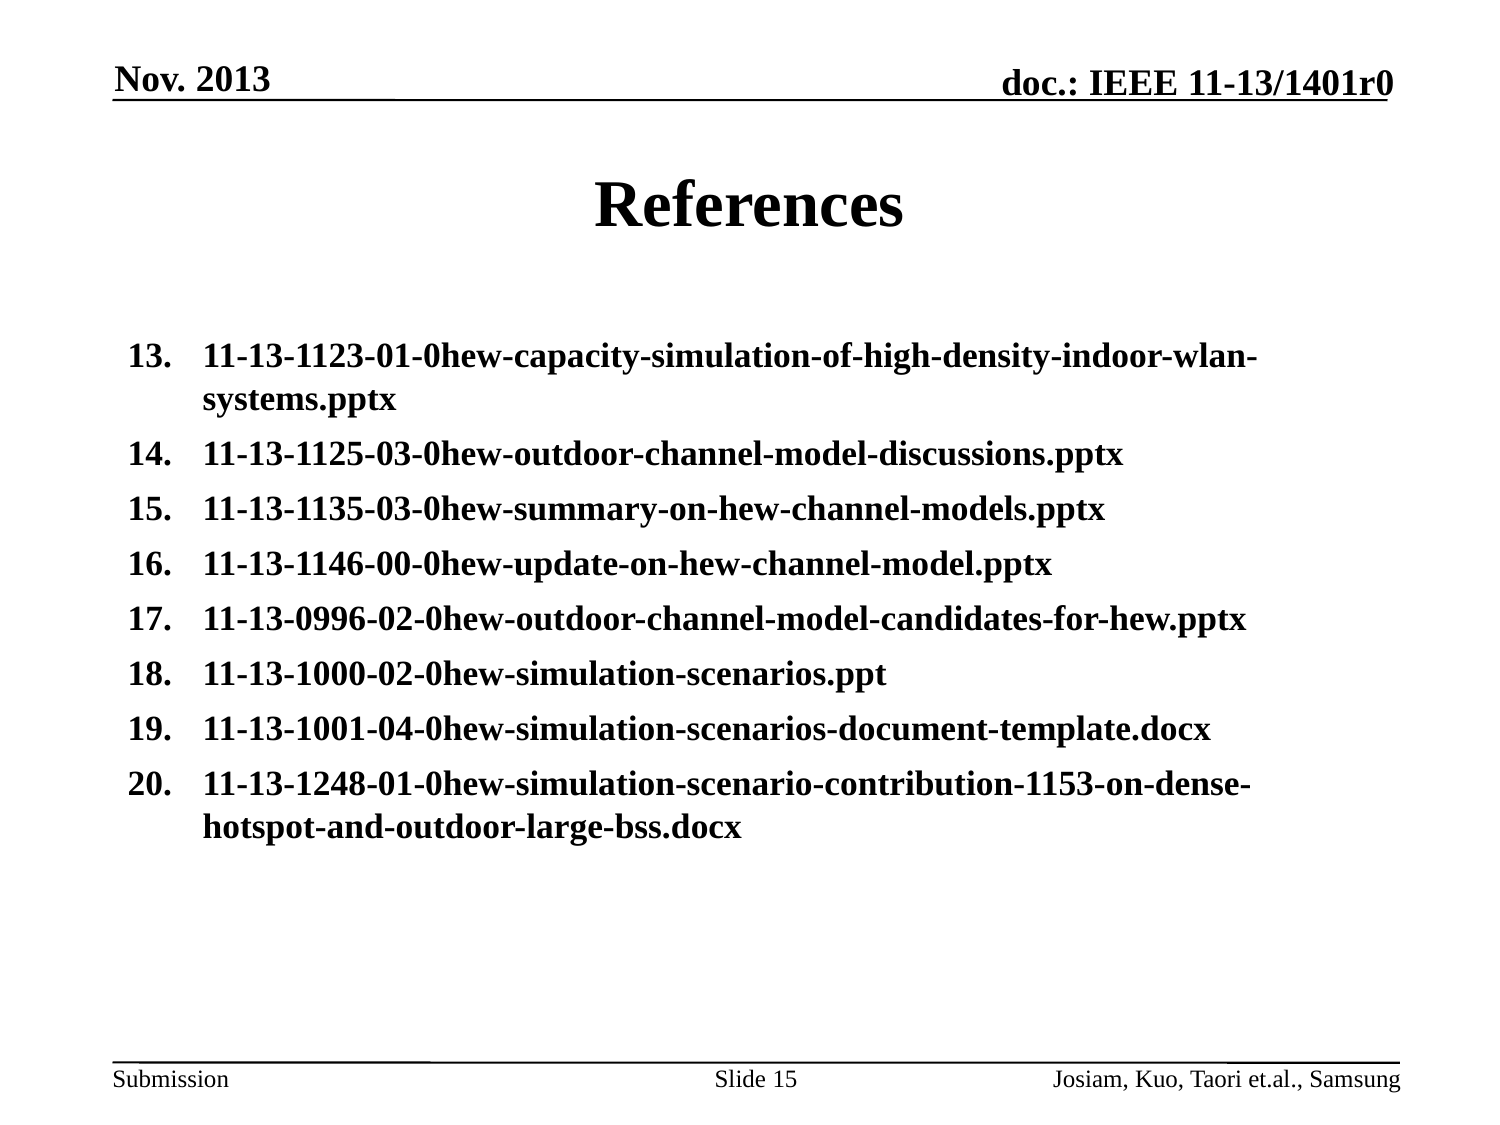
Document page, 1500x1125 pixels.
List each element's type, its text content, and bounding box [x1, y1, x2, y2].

slide_number Slide 15 [712, 1061, 800, 1123]
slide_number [114, 54, 423, 100]
footer Josiam, Kuo, Taori et.al., Samsung [878, 1061, 1402, 1093]
title References [112, 112, 1388, 288]
list 11-13-1123-01-0hew-capacity-simulation-of-high-density-indoor-wlan-systems.pptx 11-13-1125-03-0hew-outdoor-channel-model-discussions.pptx 11-13-1135-03-0hew-summary-on-hew-channel-models.pptx 11-13-1146-00-0hew-update-on-hew-channel-model.pptx 11-13-0996-02-0hew-outdoor-channel-model-candidates-for-hew.pptx 11-13-1000-02-0hew-simulation-scenarios.ppt 11-13-1001-04-0hew-simulation-scenarios-document-template.docx 11-13-1248-01-0hew-simulation-scenario-contribution-1153-on-dense-hotspot-and-outdoor-large-bss.docx [112, 324, 1388, 1000]
